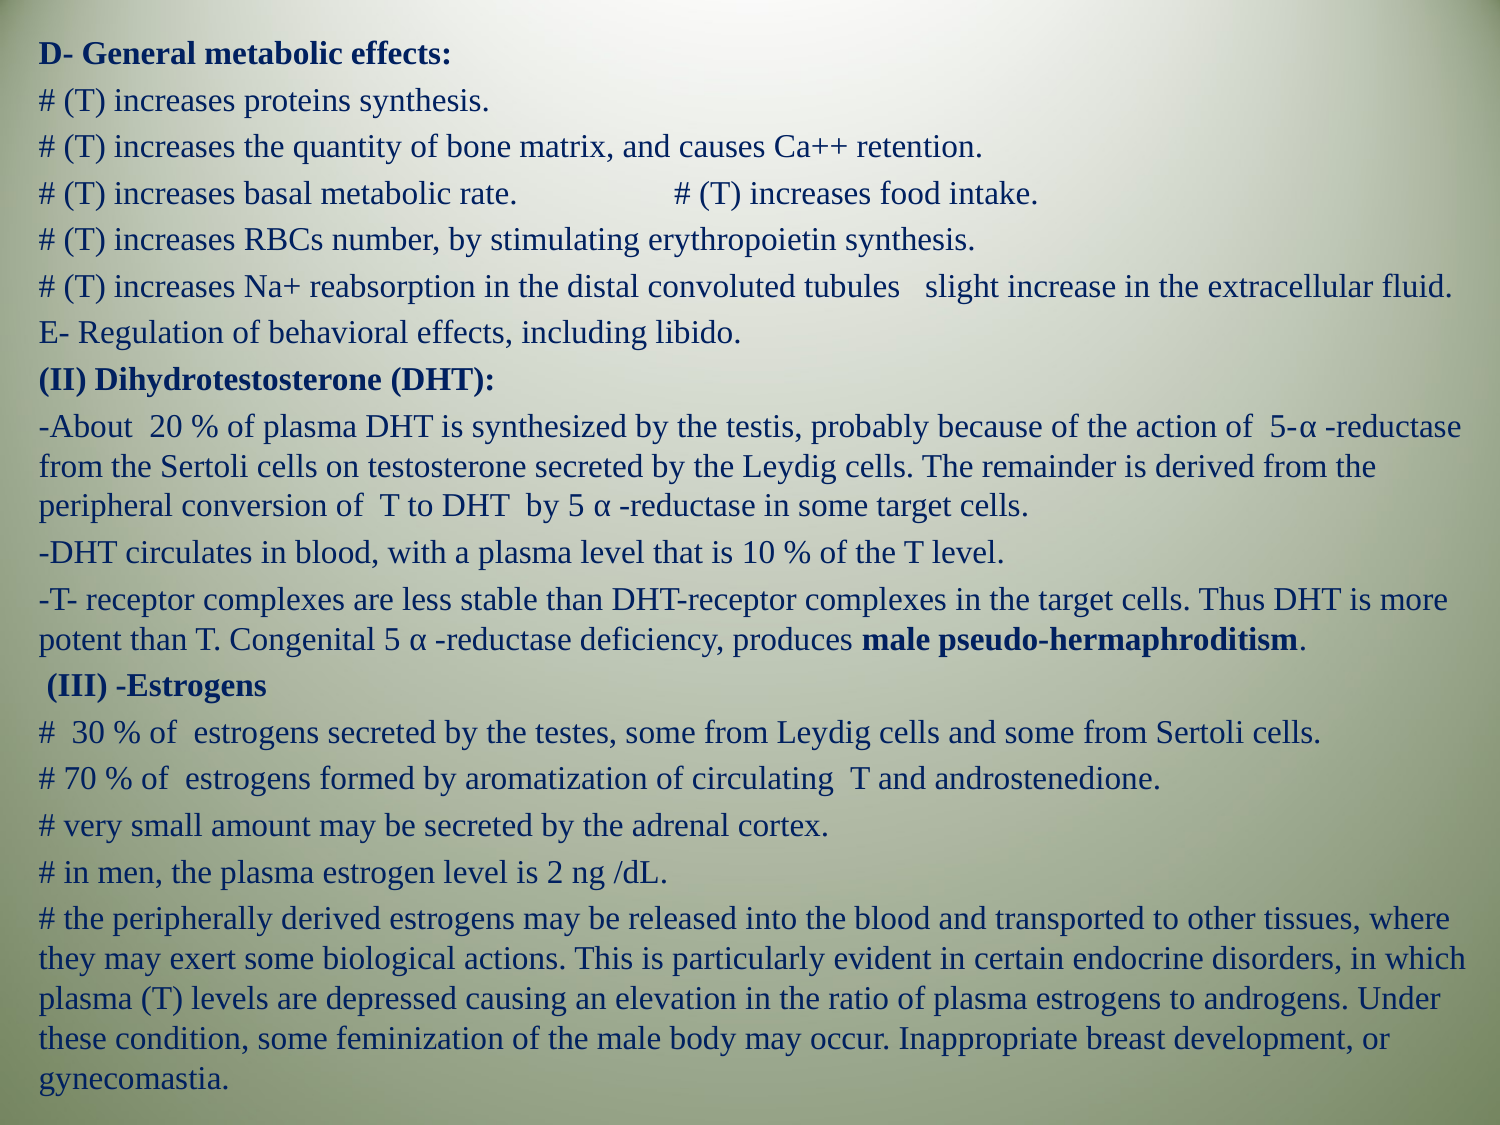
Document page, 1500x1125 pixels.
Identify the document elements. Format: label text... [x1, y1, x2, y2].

picture [0, 0, 1500, 1125]
list D- General metabolic effects: # (T) increases proteins synthesis. # (T) increases the quantity of bone matrix, and causes Ca++ retention. # (T) increases basal metabolic rate. # (T) increases food intake. # (T) increases RBCs number, by stimulating erythropoietin synthesis. # (T) increases Na+ reabsorption in the distal convoluted tubules  slight increase in the extracellular fluid. E- Regulation of behavioral effects, including libido. (II) Dihydrotestosterone (DHT): -About 20 % of plasma DHT is synthesized by the testis, probably because of the action of 5-α -reductase from the Sertoli cells on testosterone secreted by the Leydig cells. The remainder is derived from the peripheral conversion of T to DHT by 5 α -reductase in some target cells. -DHT circulates in blood, with a plasma level that is 10 % of the T level. -T- receptor complexes are less stable than DHT-receptor complexes in the target cells. Thus DHT is more potent than T. Congenital 5 α -reductase deficiency, produces male pseudo-hermaphroditism. (III) -Estrogens # 30 % of estrogens secreted by the testes, some from Leydig cells and some from Sertoli cells. # 70 % of estrogens formed by aromatization of circulating T and androstenedione. # very small amount may be secreted by the adrenal cortex. # in men, the plasma estrogen level is 2 ng /dL. # the peripherally derived estrogens may be released into the blood and transported to other tissues, where they may exert some biological actions. This is particularly evident in certain endocrine disorders, in which plasma (T) levels are depressed causing an elevation in the ratio of plasma estrogens to androgens. Under these condition, some feminization of the male body may occur. Inappropriate breast development, or gynecomastia. [17, 0, 1500, 946]
